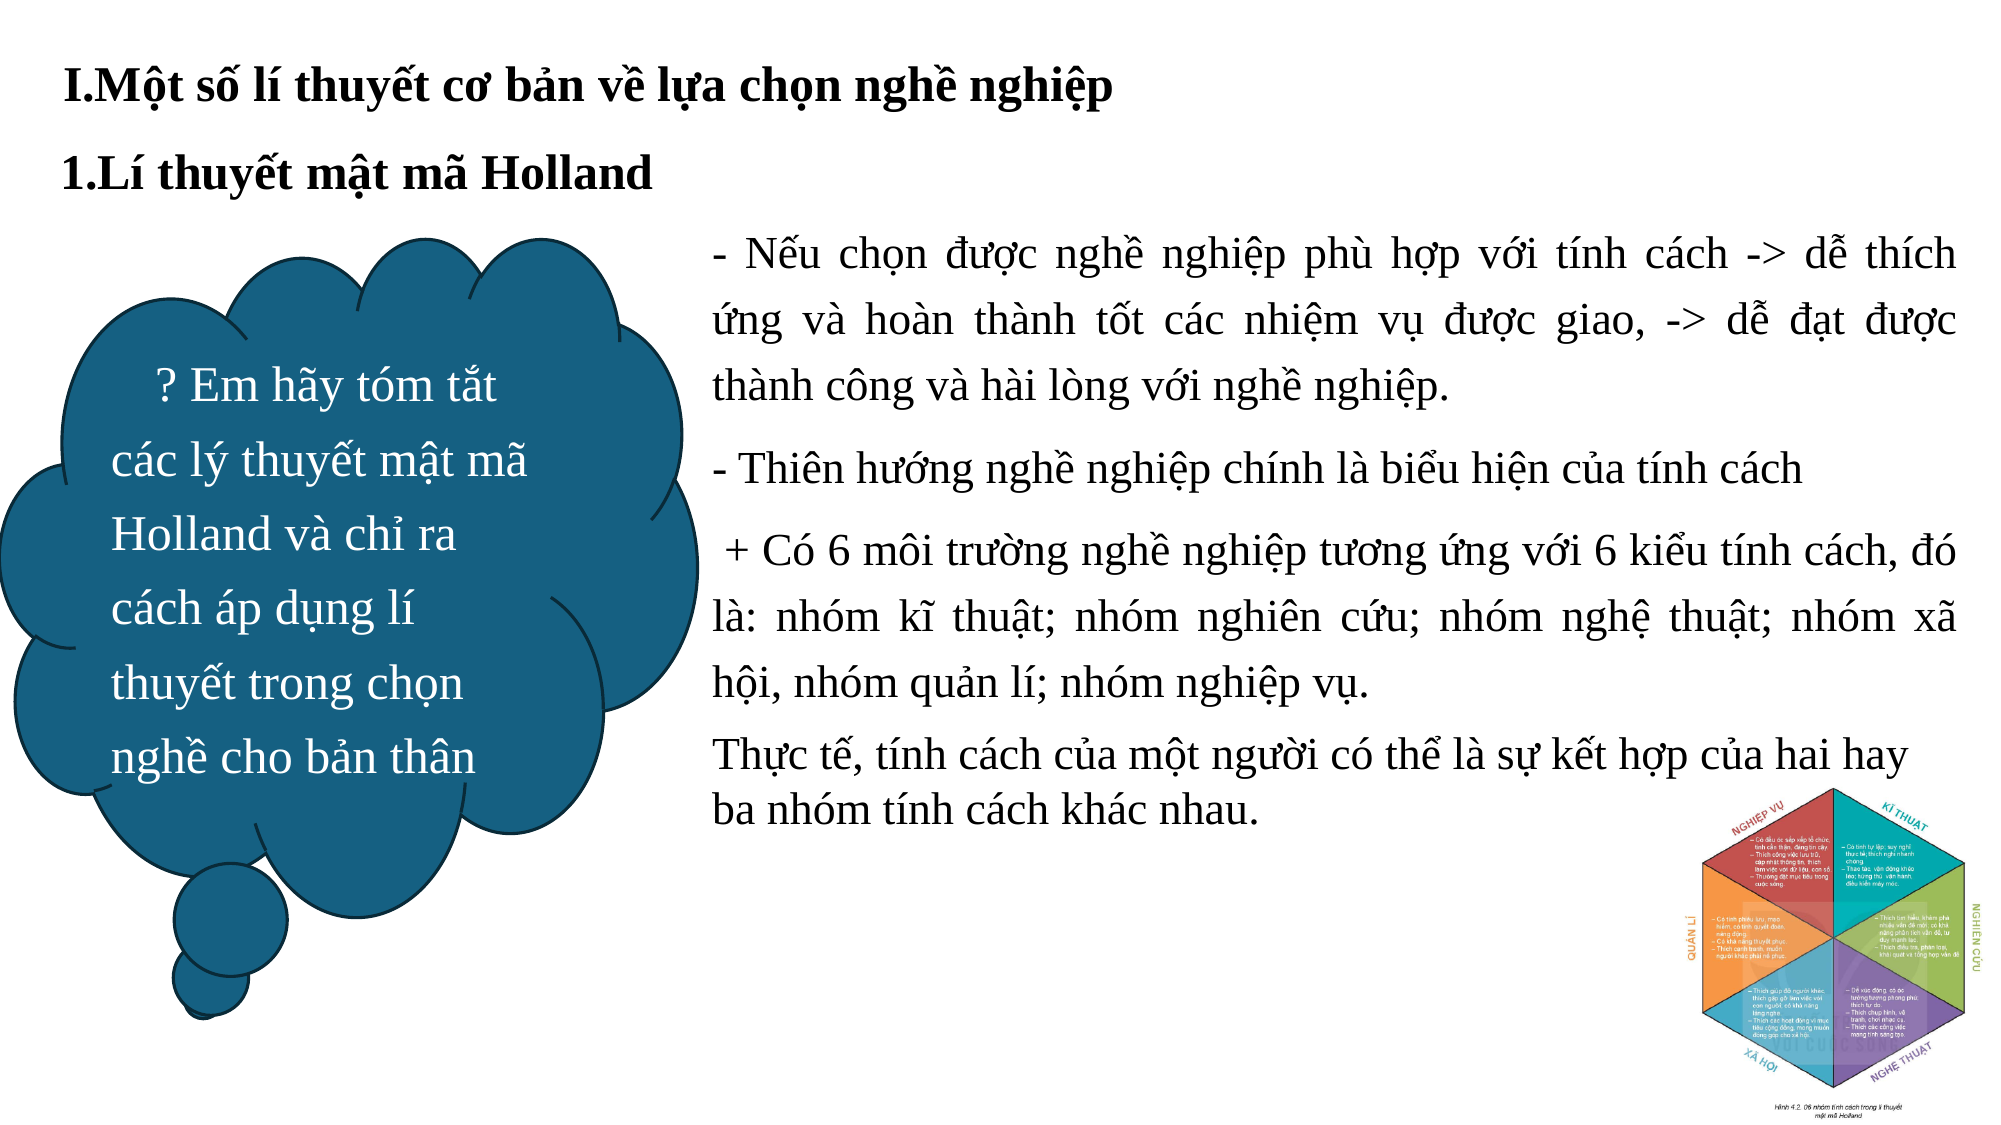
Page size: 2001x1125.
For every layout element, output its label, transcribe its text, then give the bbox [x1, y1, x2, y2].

text_box - Nếu chọn được nghề nghiệp phù hợp với tính cách -> dễ thích ứng và hoàn thành tốt các nhiệm vụ được giao, -> dễ đạt được thành công và hài lòng với nghề nghiệp. - Thiên hướng nghề nghiệp chính là biểu hiện của tính cách + Có 6 môi trường nghề nghiệp tương ứng với 6 kiểu tính cách, đó là: nhóm kĩ thuật; nhóm nghiên cứu; nhóm nghệ thuật; nhóm xã hội, nhóm quản lí; nhóm nghiệp vụ. Thực tế, tính cách của một người có thể là sự kết hợp của hai hay ba nhóm tính cách khác nhau. [697, 204, 1973, 841]
text_box ? Em hãy tóm tắt các lý thuyết mật mã Holland và chỉ ra cách áp dụng lí thuyết trong chọn nghề cho bản thân [0, 237, 700, 1021]
picture [1672, 780, 2000, 1125]
text_box I.Một số lí thuyết cơ bản về lựa chọn nghề nghiệp 1.Lí thuyết mật mã Holland [45, 31, 1198, 207]
